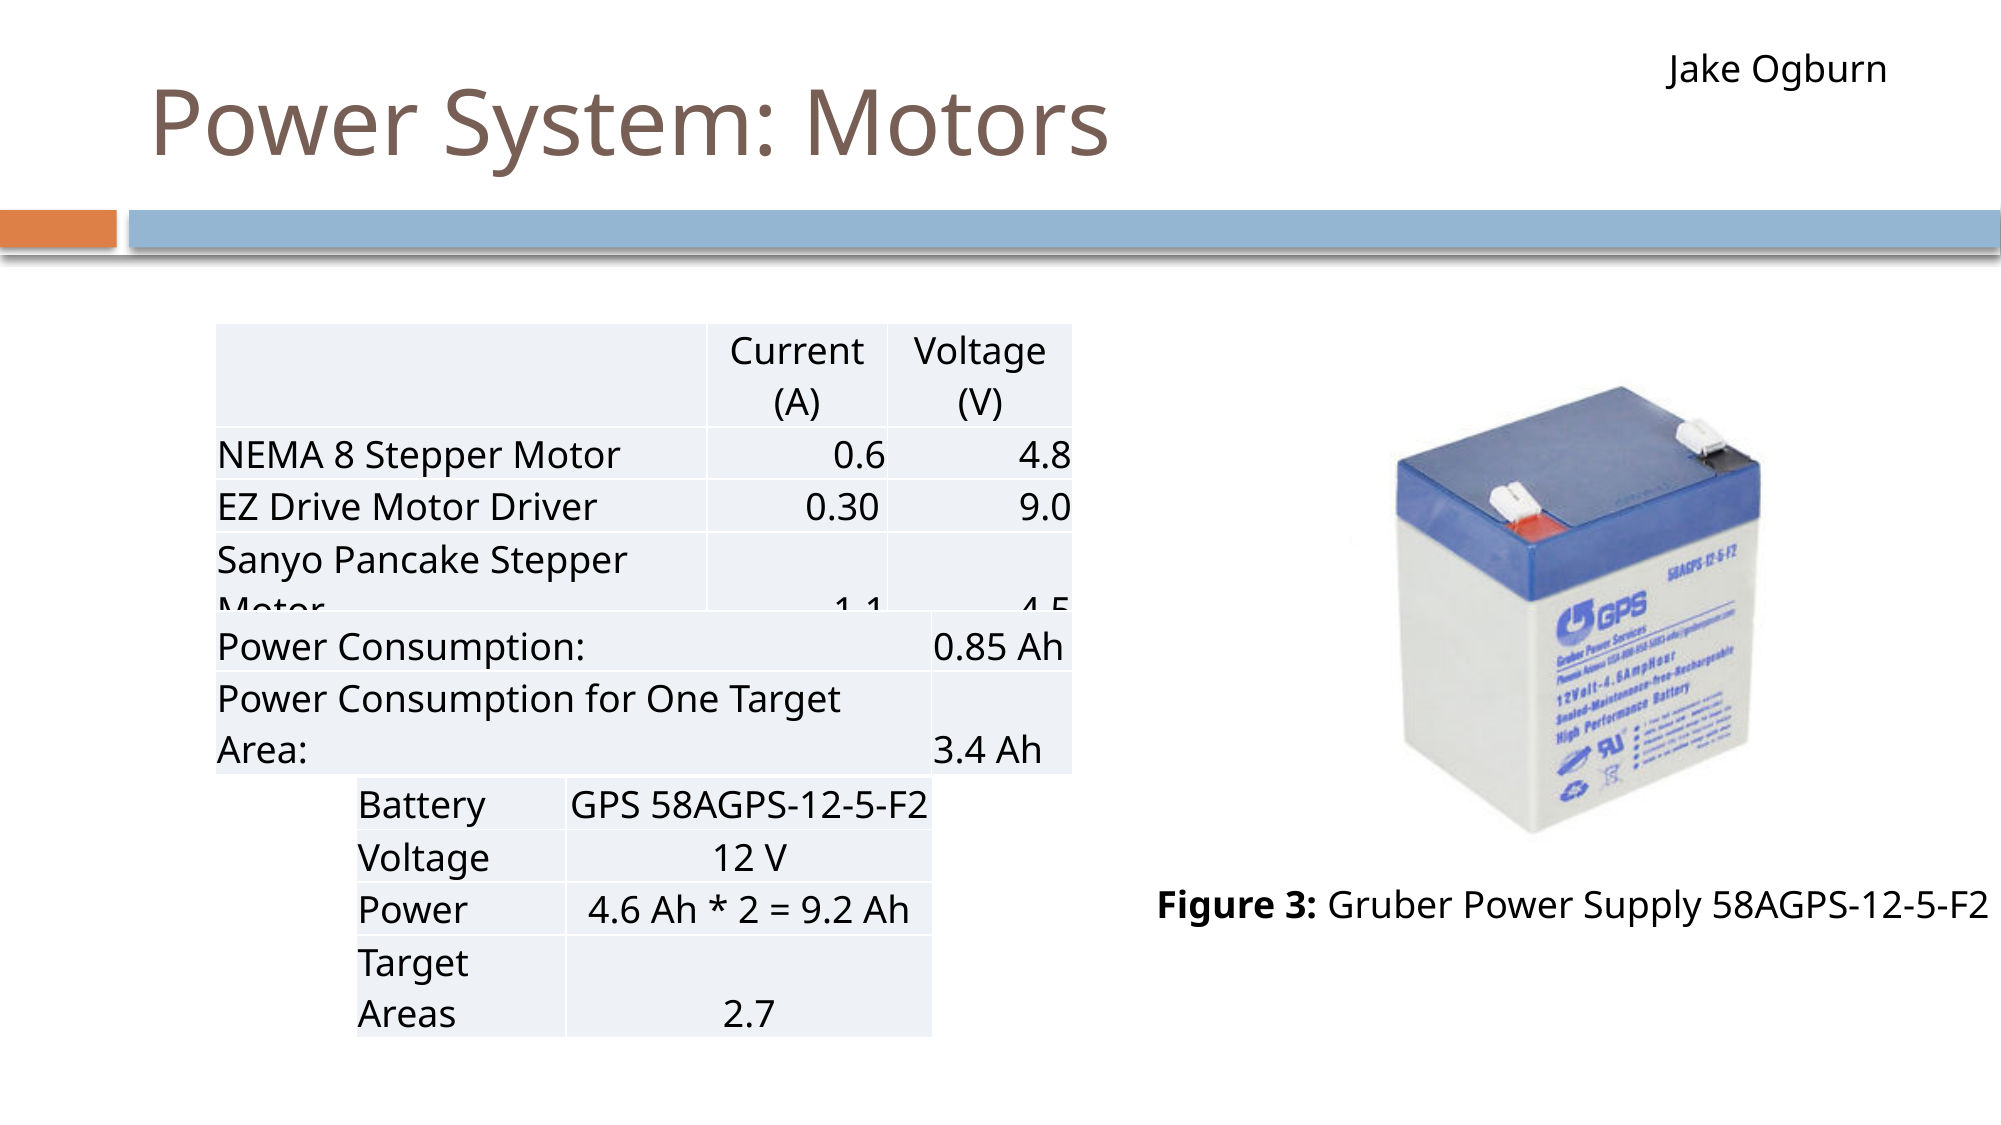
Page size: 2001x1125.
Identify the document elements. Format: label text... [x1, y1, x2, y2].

table_cell 2.7 [567, 936, 932, 1037]
picture [1348, 358, 1809, 863]
table_header Power Consumption: [216, 612, 931, 670]
table_cell Power [357, 883, 565, 934]
title Power System: Motors [133, 37, 1917, 200]
table_cell 4.6 Ah * 2 = 9.2 Ah [567, 883, 932, 934]
table_cell 0.6 [708, 428, 887, 478]
table_cell 9.0 [888, 480, 1072, 531]
table_cell Voltage [357, 830, 565, 881]
table_cell 3.4 Ah [932, 672, 1072, 774]
table_cell Sanyo Pancake Stepper Motor [216, 533, 706, 610]
table_header Voltage (V) [888, 324, 1072, 426]
table_cell EZ Drive Motor Driver [216, 480, 706, 531]
table_cell 12 V [567, 830, 932, 881]
table_cell Power Consumption for One Target Area: [216, 672, 931, 774]
table_cell 4.8 [888, 428, 1072, 478]
table_cell 4.5 [888, 533, 1072, 610]
table_header [216, 324, 706, 426]
table_cell NEMA 8 Stepper Motor [216, 428, 706, 478]
table_cell 1.1 [708, 533, 887, 610]
text_box Jake Ogburn [1654, 37, 1917, 98]
table_header 0.85 Ah [932, 612, 1072, 670]
table_header Battery [357, 778, 565, 829]
table_cell Target Areas [357, 936, 565, 1037]
table_header Current (A) [708, 324, 887, 426]
table_header GPS 58AGPS-12-5-F2 [567, 778, 932, 829]
table_cell 0.30 [708, 480, 887, 531]
text_box Figure 3: Gruber Power Supply 58AGPS-12-5-F2 [1141, 873, 2000, 934]
